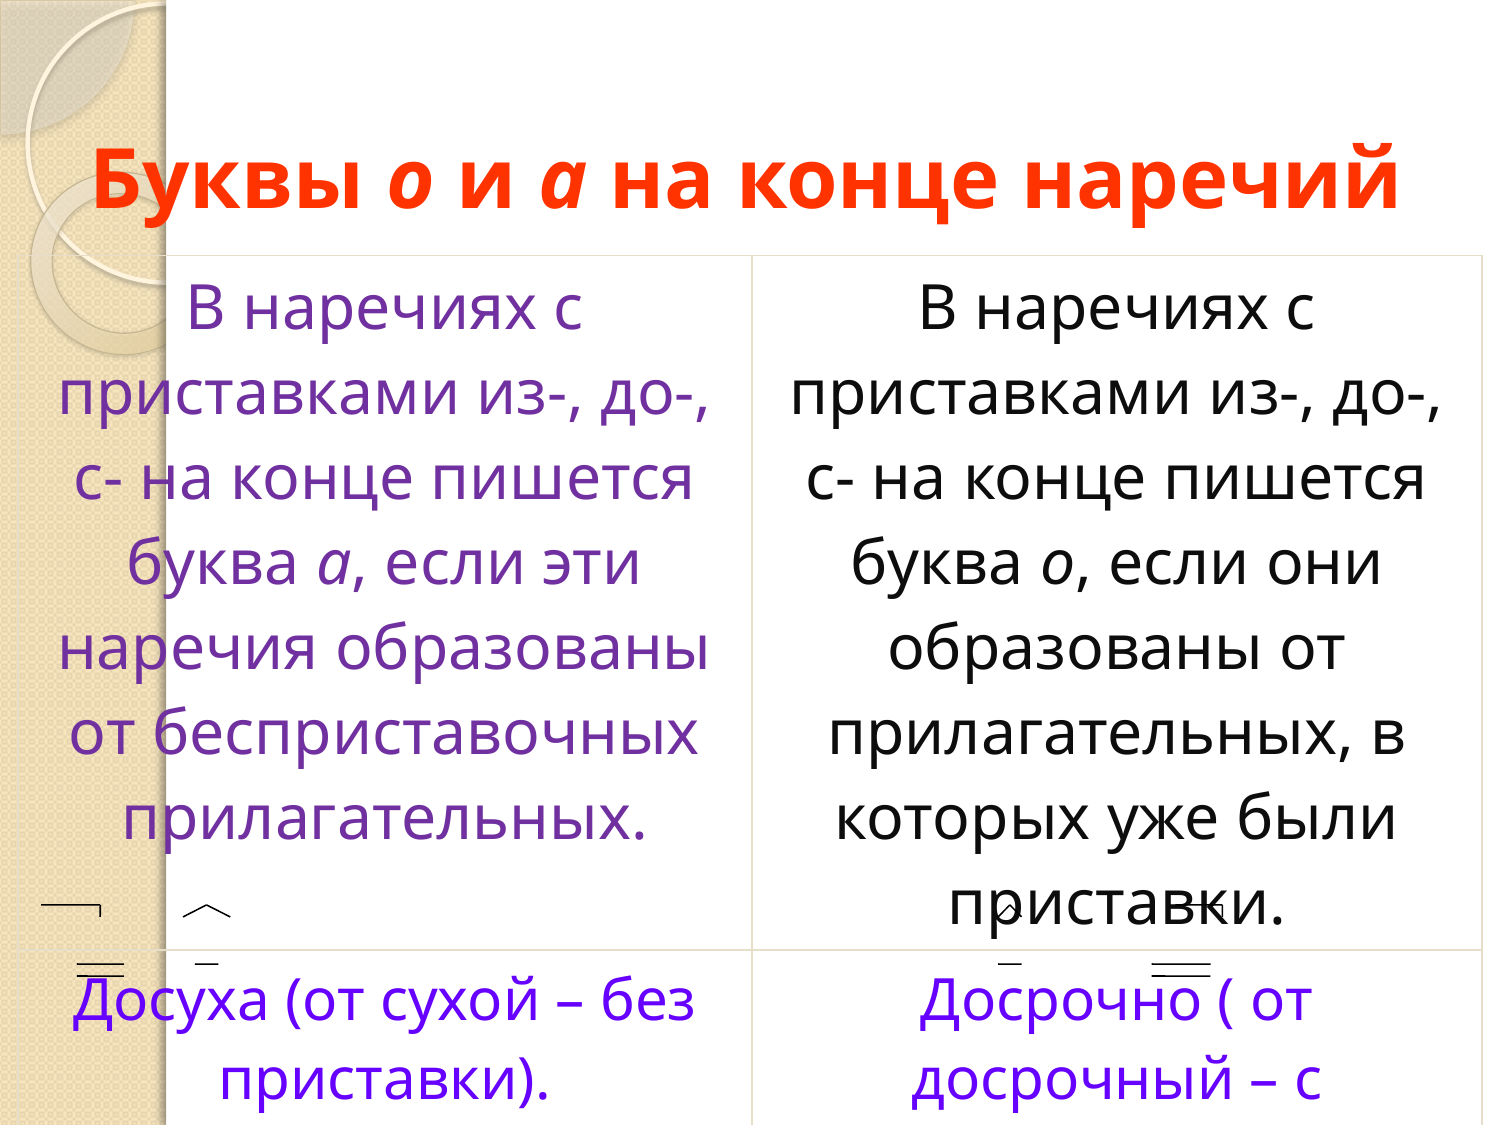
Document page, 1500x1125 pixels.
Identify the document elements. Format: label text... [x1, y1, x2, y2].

table_header В наречиях с приставками из-, до-, с- на конце пишется буква о, если они образованы от прилагательных, в которых уже были приставки. [753, 256, 1481, 949]
title Буквы о и а на конце наречий [75, 62, 1425, 255]
table_header В наречиях с приставками из-, до-, с- на конце пишется буква а, если эти наречия образованы от бесприставочных прилагательных. [19, 256, 751, 949]
table_cell Досрочно ( от досрочный – с приставкой). [753, 951, 1481, 1125]
table_cell Досуха (от сухой – без приставки). [19, 951, 751, 1125]
